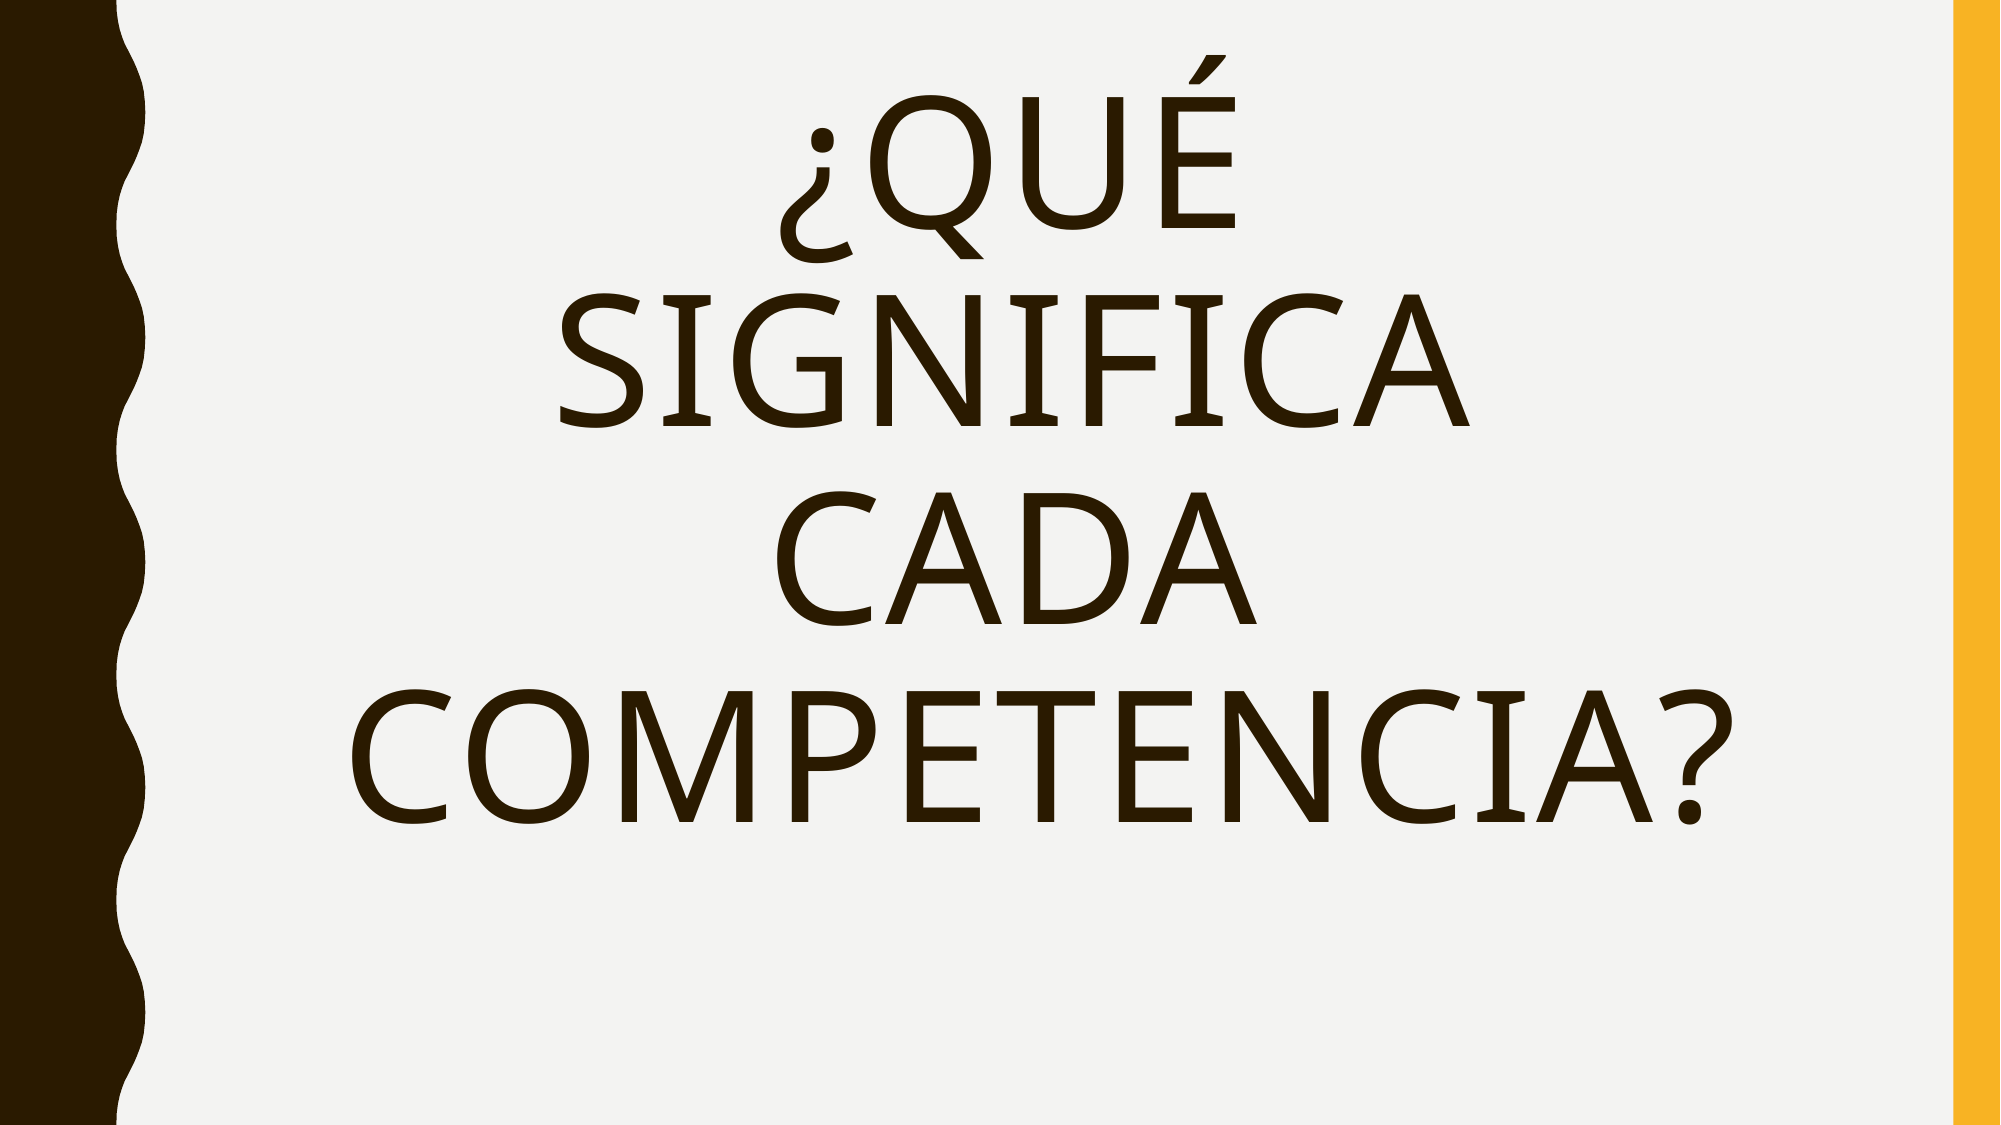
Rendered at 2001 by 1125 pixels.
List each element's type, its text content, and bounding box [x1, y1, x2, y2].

title ¿Qué significa cada competencia? [205, 62, 1875, 957]
